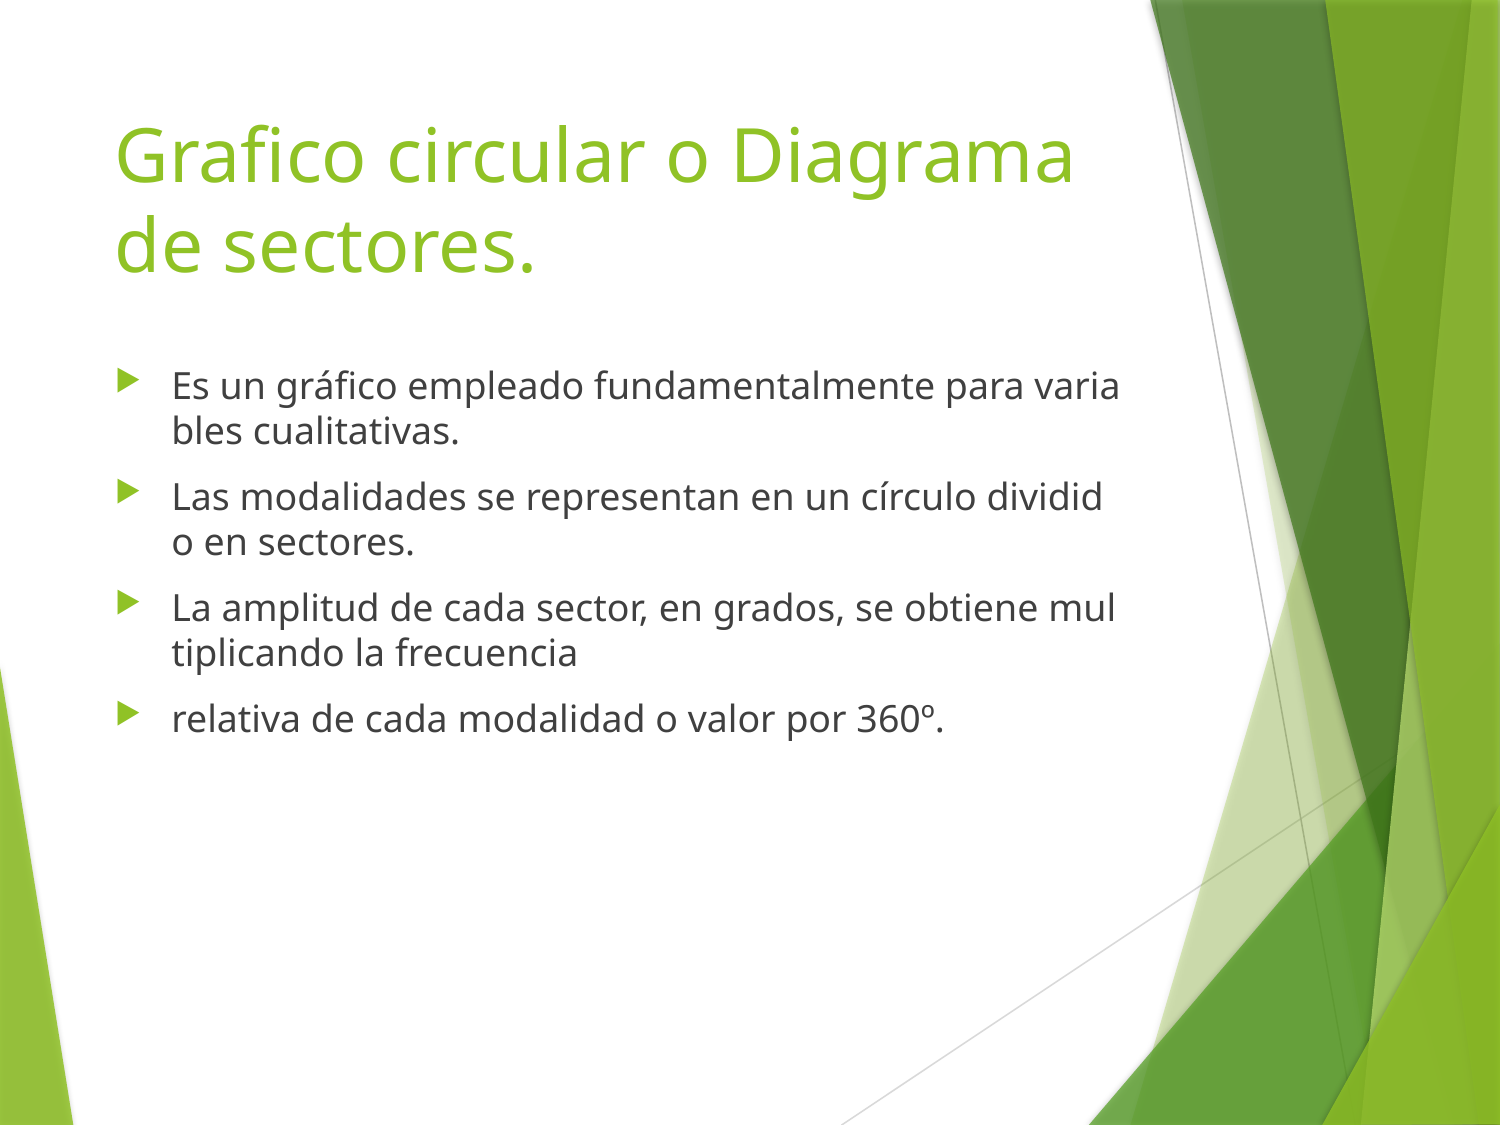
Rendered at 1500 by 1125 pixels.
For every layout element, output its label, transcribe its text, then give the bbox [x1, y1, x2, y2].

list Es un gráfico empleado fundamentalmente para variables cualitativas. Las modalidades se representan en un círculo dividido en sectores. La amplitud de cada sector, en grados, se obtiene multiplicando la frecuencia relativa de cada modalidad o valor por 360º. [99, 354, 1142, 992]
title Grafico circular o Diagrama de sectores. [99, 99, 1142, 317]
